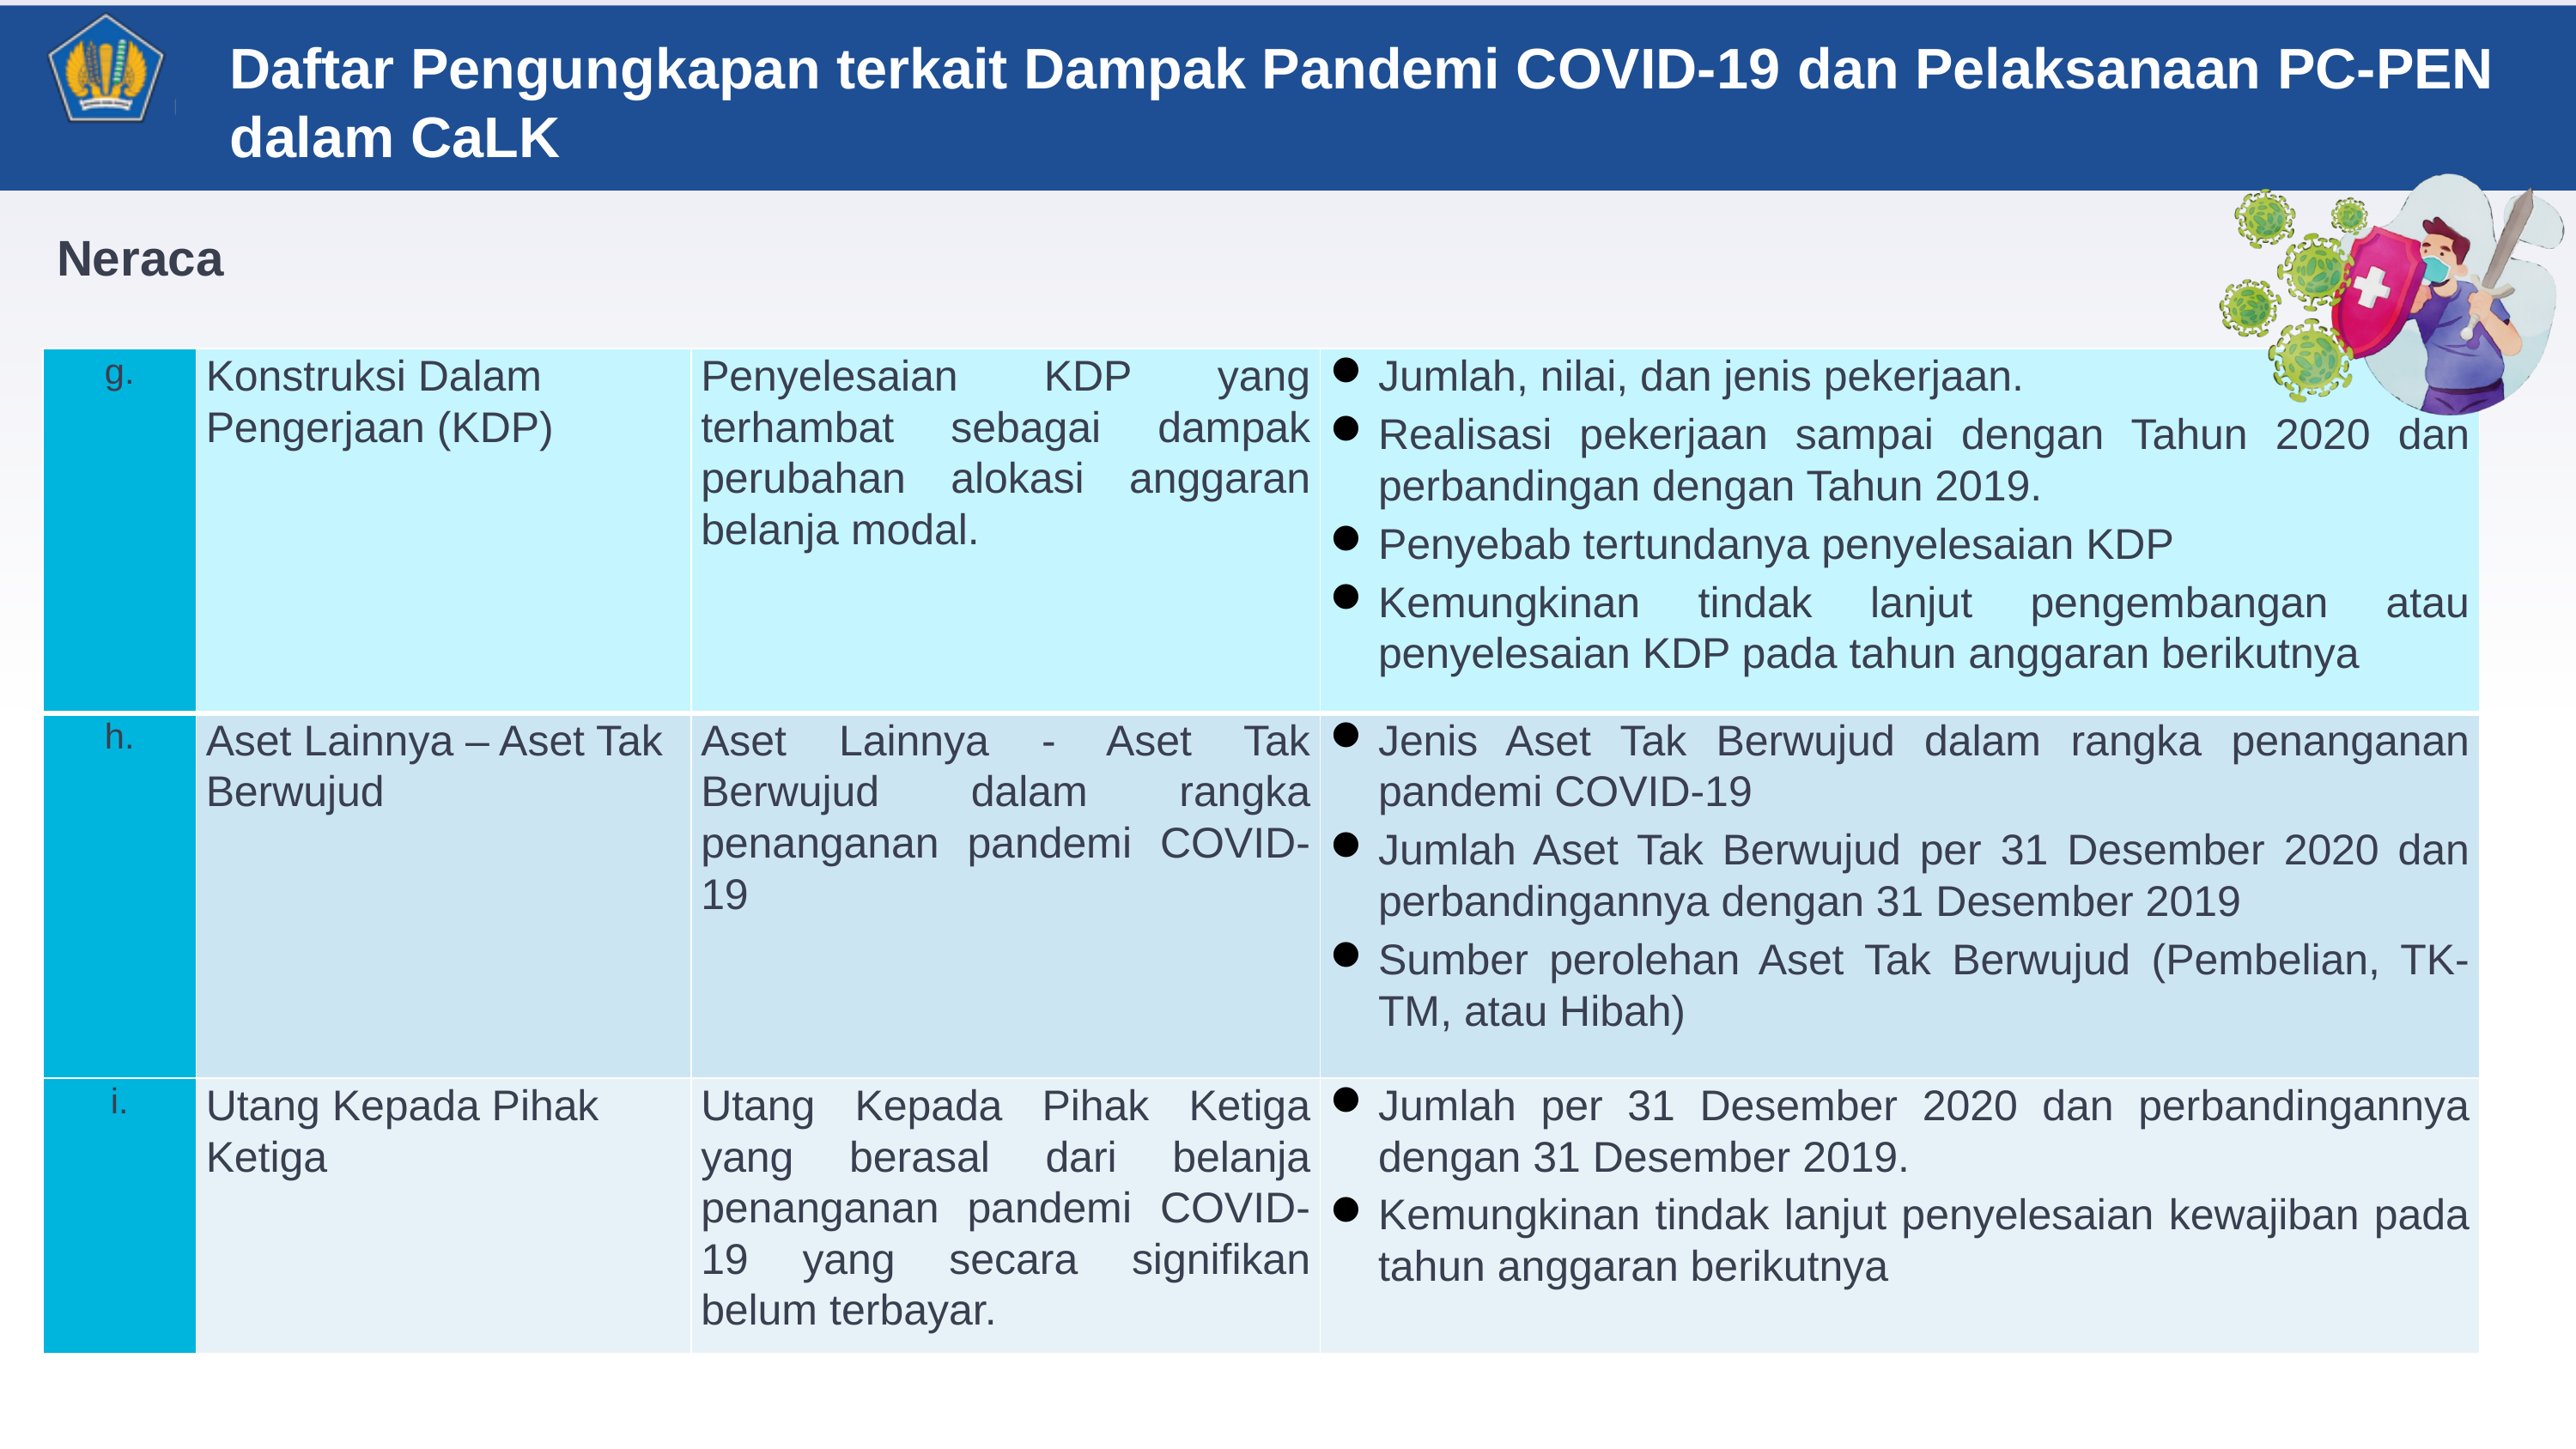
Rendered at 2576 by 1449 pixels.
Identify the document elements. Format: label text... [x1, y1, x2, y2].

table_cell Jumlah per 31 Desember 2020 dan perbandingannya dengan 31 Desember 2019. Kemungkinan tindak lanjut penyelesaian kewajiban pada tahun anggaran berikutnya [1321, 1079, 2479, 1353]
table_header Jumlah, nilai, dan jenis pekerjaan. Realisasi pekerjaan sampai dengan Tahun 2020 dan perbandingan dengan Tahun 2019. Penyebab tertundanya penyelesaian KDP Kemungkinan tindak lanjut pengembangan atau penyelesaian KDP pada tahun anggaran berikutnya [1321, 349, 2479, 711]
table_cell Utang Kepada Pihak Ketiga [197, 1079, 690, 1353]
picture [2207, 153, 2576, 434]
table_cell h. [44, 716, 196, 1077]
table_cell Aset Lainnya – Aset Tak Berwujud [197, 716, 690, 1077]
table_cell Aset Lainnya - Aset Tak Berwujud dalam rangka penanganan pandemi COVID-19 [692, 716, 1320, 1077]
table_header Penyelesaian KDP yang terhambat sebagai dampak perubahan alokasi anggaran belanja modal. [692, 349, 1320, 711]
table_cell Jenis Aset Tak Berwujud dalam rangka penanganan pandemi COVID-19 Jumlah Aset Tak Berwujud per 31 Desember 2020 dan perbandingannya dengan 31 Desember 2019 Sumber perolehan Aset Tak Berwujud (Pembelian, TK-TM, atau Hibah) [1321, 716, 2479, 1077]
text_box Daftar Pengungkapan terkait Dampak Pandemi COVID-19 dan Pelaksanaan PC-PEN dalam CaLK [216, 25, 2512, 188]
picture [46, 12, 176, 127]
table_cell i. [44, 1079, 196, 1353]
table_header g. [44, 349, 196, 711]
text_box Neraca [44, 220, 237, 293]
table_header Konstruksi Dalam Pengerjaan (KDP) [197, 349, 690, 711]
table_cell Utang Kepada Pihak Ketiga yang berasal dari belanja penanganan pandemi COVID-19 yang secara signifikan belum terbayar. [692, 1079, 1320, 1353]
